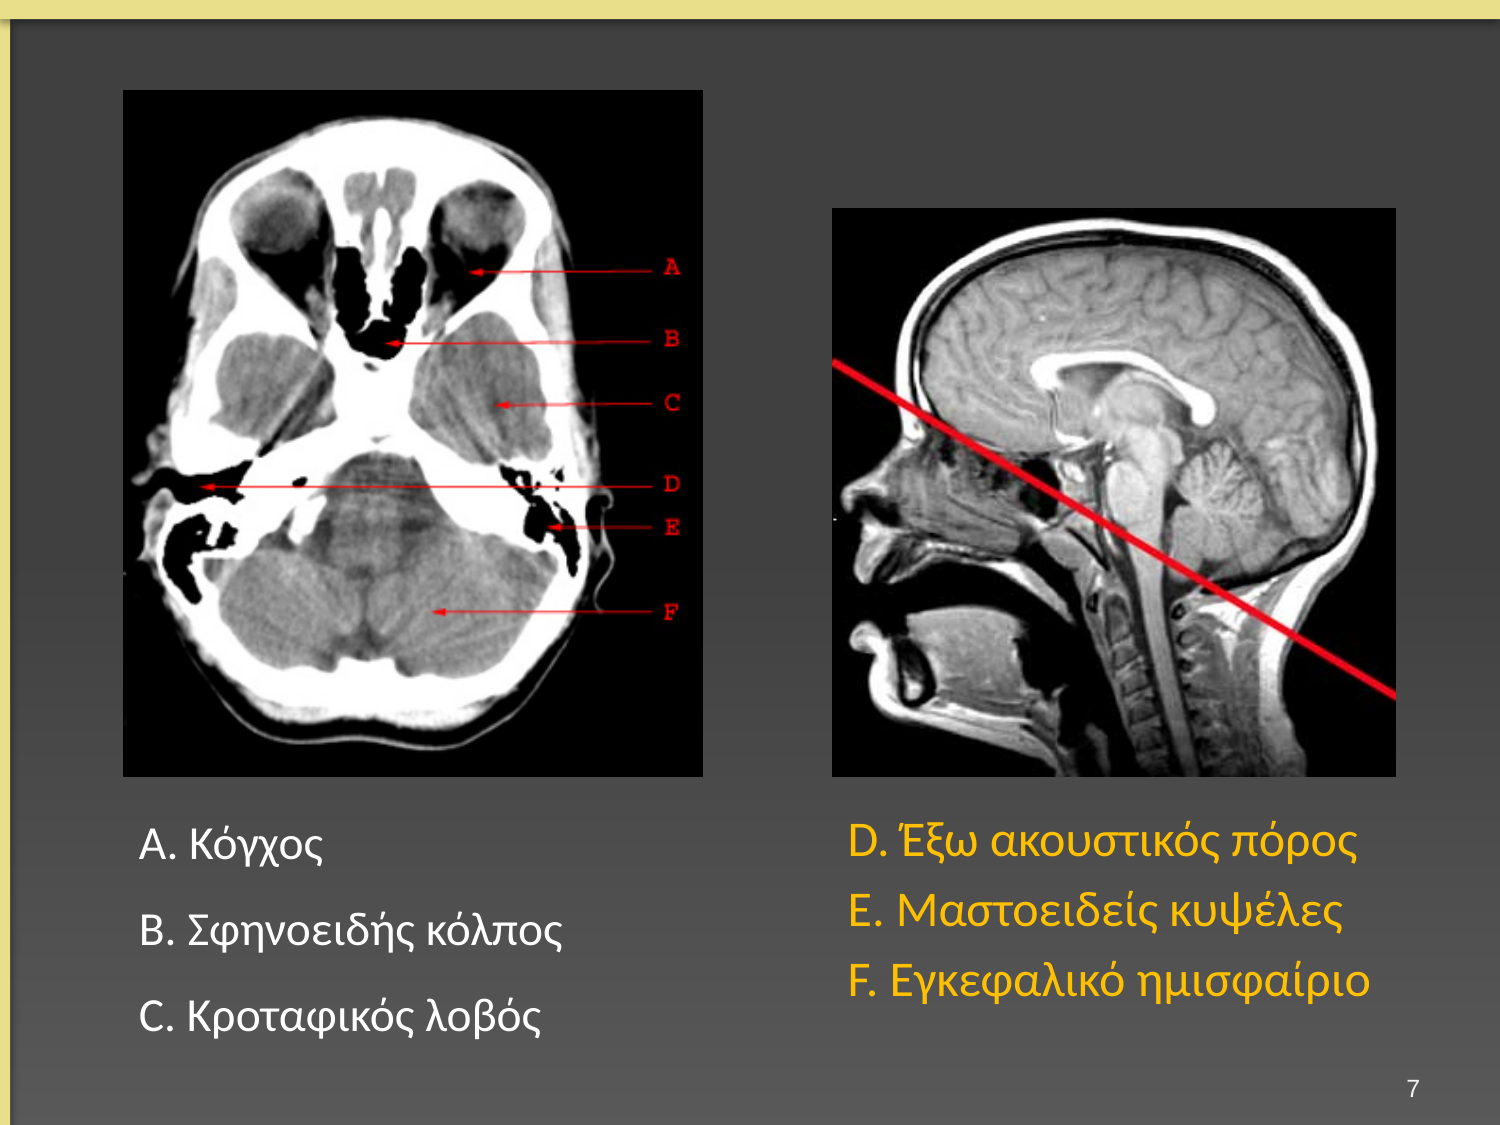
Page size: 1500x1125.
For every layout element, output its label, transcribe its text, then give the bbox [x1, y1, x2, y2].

slide_number 6 [1085, 1057, 1436, 1118]
list Α. Κόγχος B. Σφηνοειδής κόλπος C. Κροταφικός λοβός [123, 798, 787, 1050]
list D. Έξω ακουστικός πόρος E. Μαστοειδείς κυψέλες F. Εγκεφαλικό ημισφαίριο [832, 798, 1495, 1071]
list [123, 90, 703, 778]
picture [832, 207, 1396, 778]
